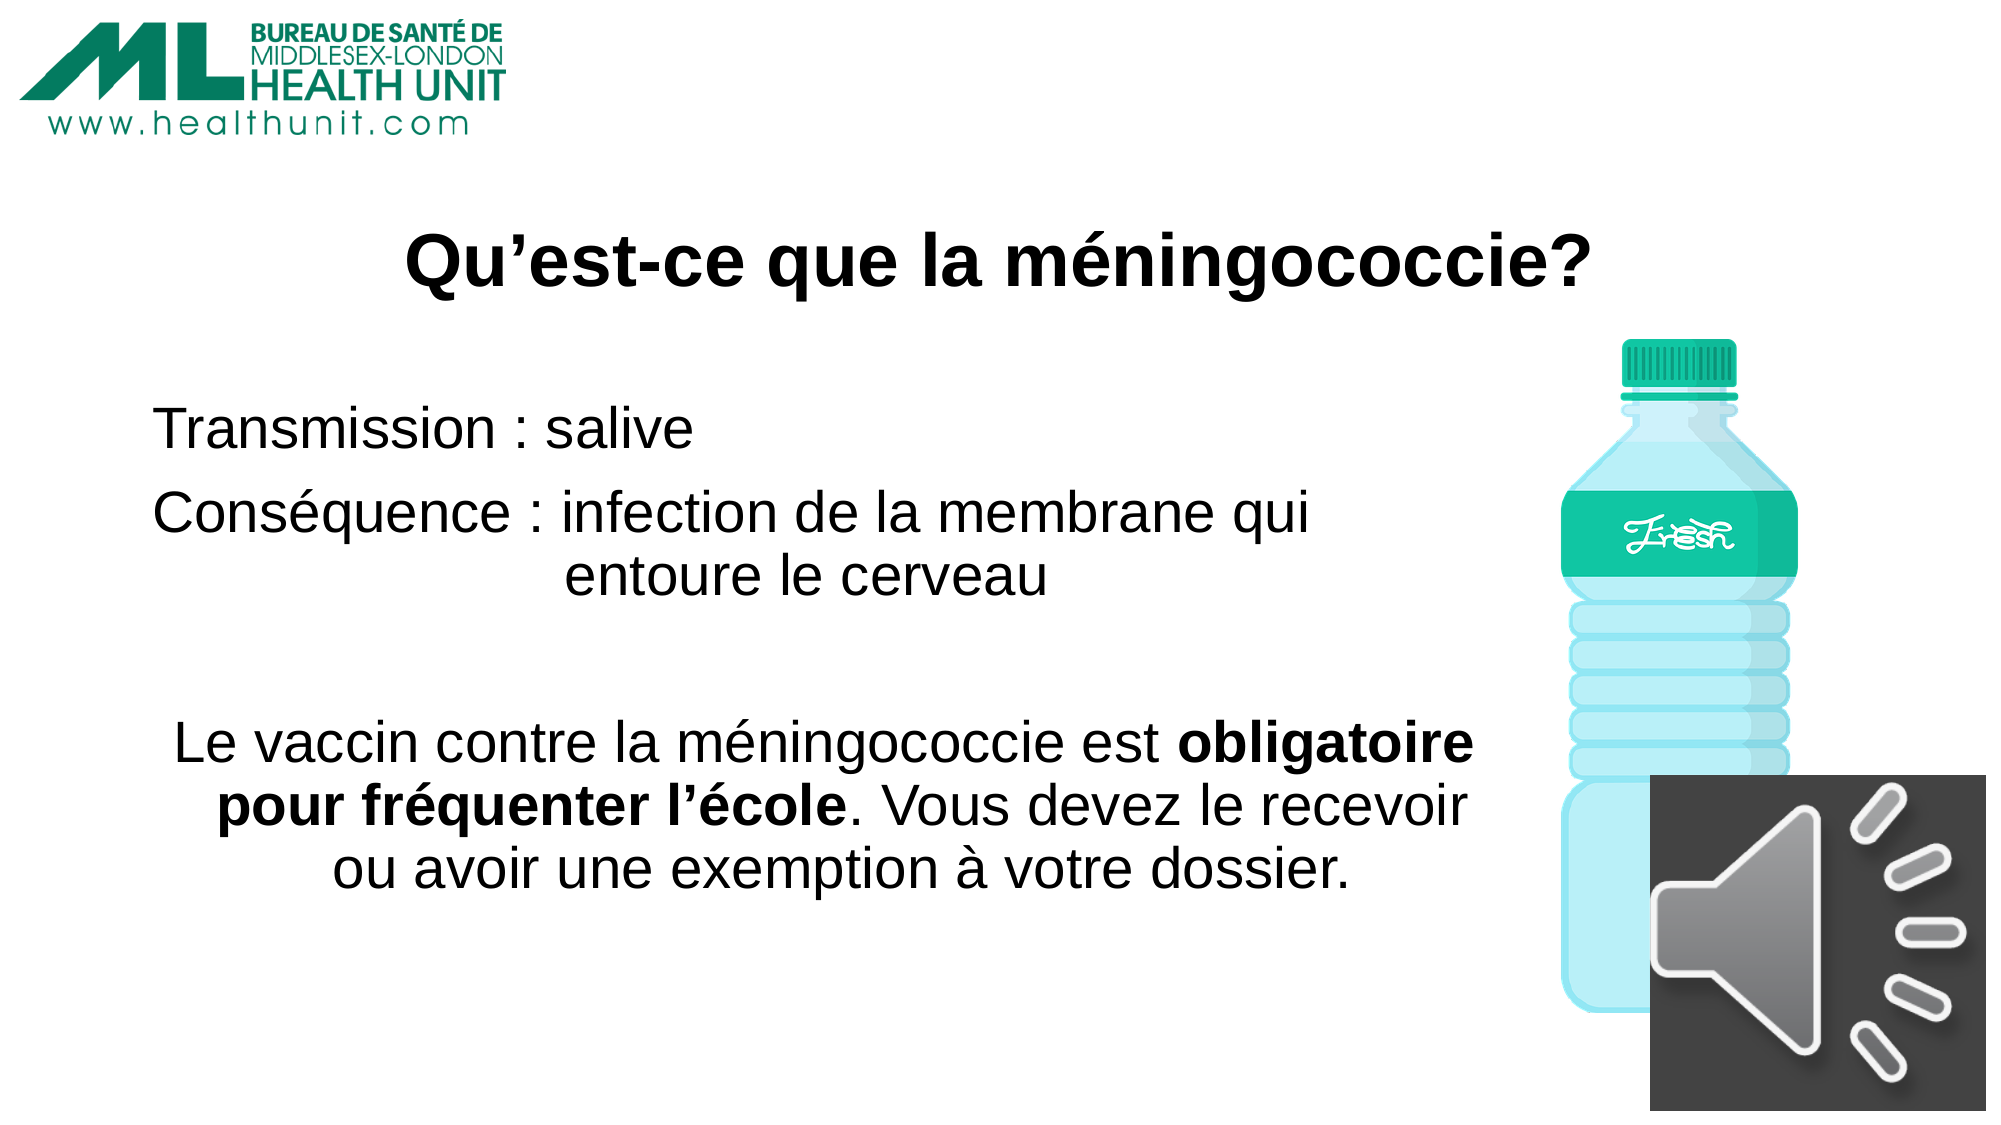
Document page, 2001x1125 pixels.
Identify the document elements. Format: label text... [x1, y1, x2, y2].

picture [1510, 339, 1987, 1112]
list Transmission : salive Conséquence : infection de la membrane qui entoure le cerveau Le vaccin contre la méningococcie est obligatoire pour fréquenter l’école. Vous devez le recevoir ou avoir une exemption à votre dossier. [137, 391, 1511, 1106]
picture [12, 4, 521, 149]
title Qu’est-ce que la méningococcie? [137, 153, 1863, 371]
